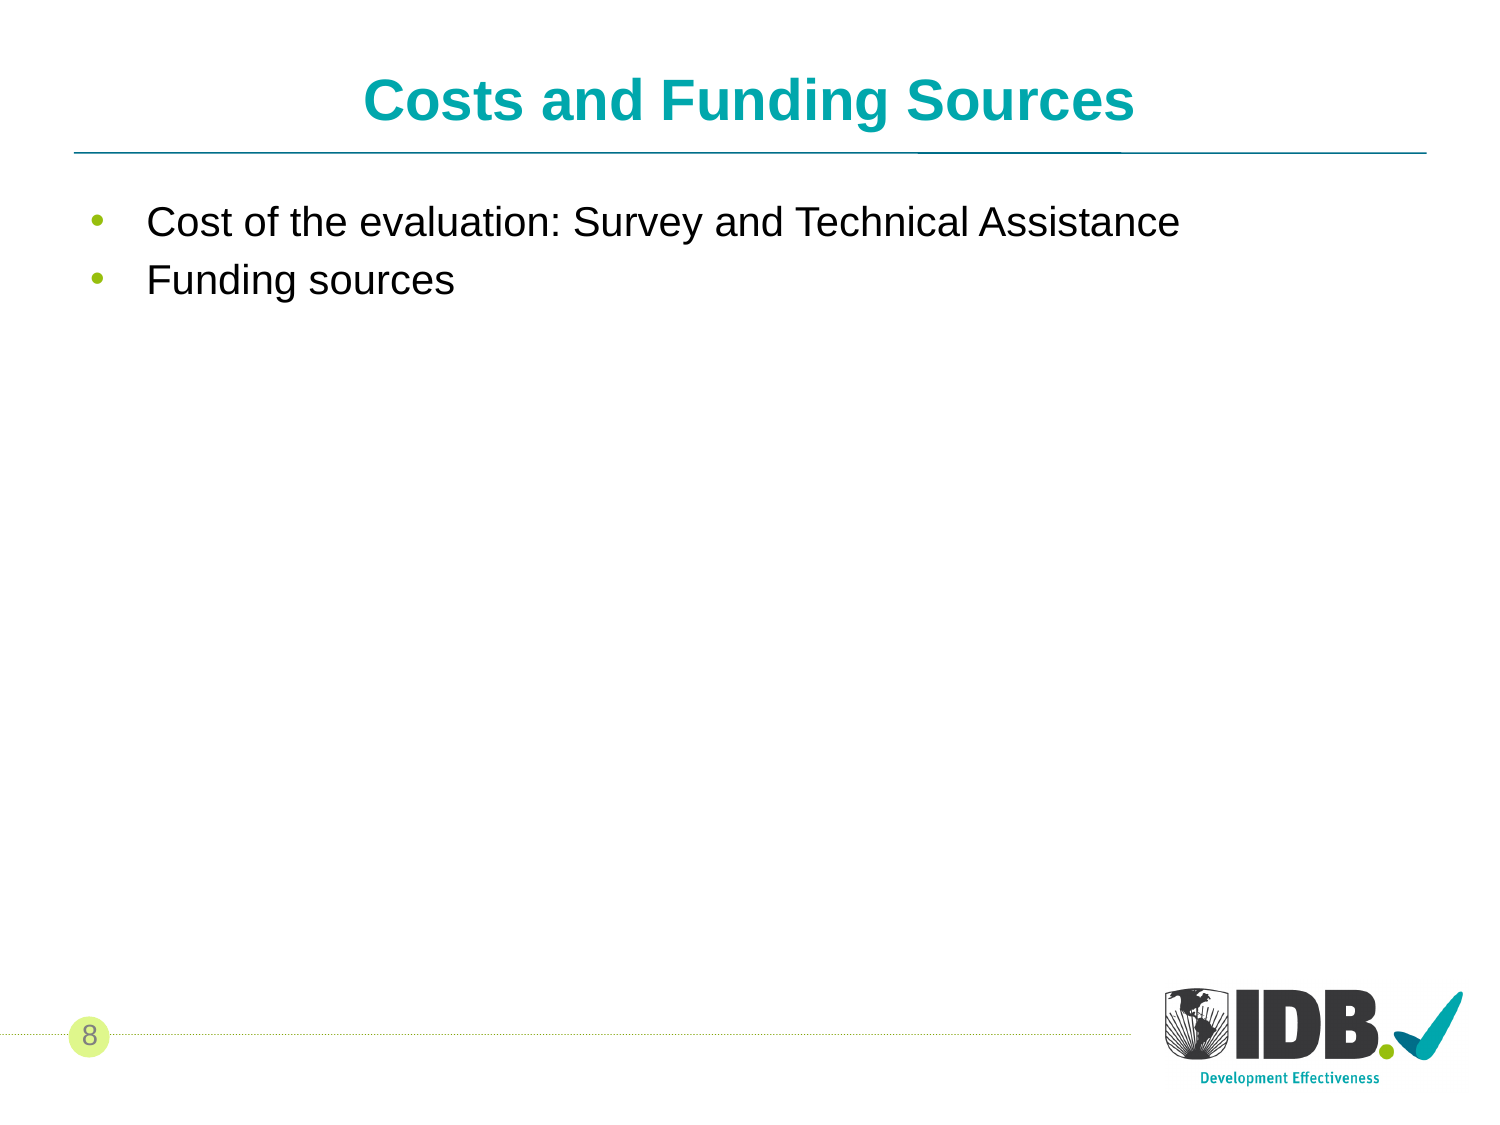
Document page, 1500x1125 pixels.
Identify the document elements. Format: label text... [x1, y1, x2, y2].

picture [1165, 979, 1469, 1093]
slide_number 8 [66, 1004, 417, 1064]
title Costs and Funding Sources [74, 44, 1426, 151]
list Cost of the evaluation: Survey and Technical Assistance Funding sources [74, 187, 1426, 951]
